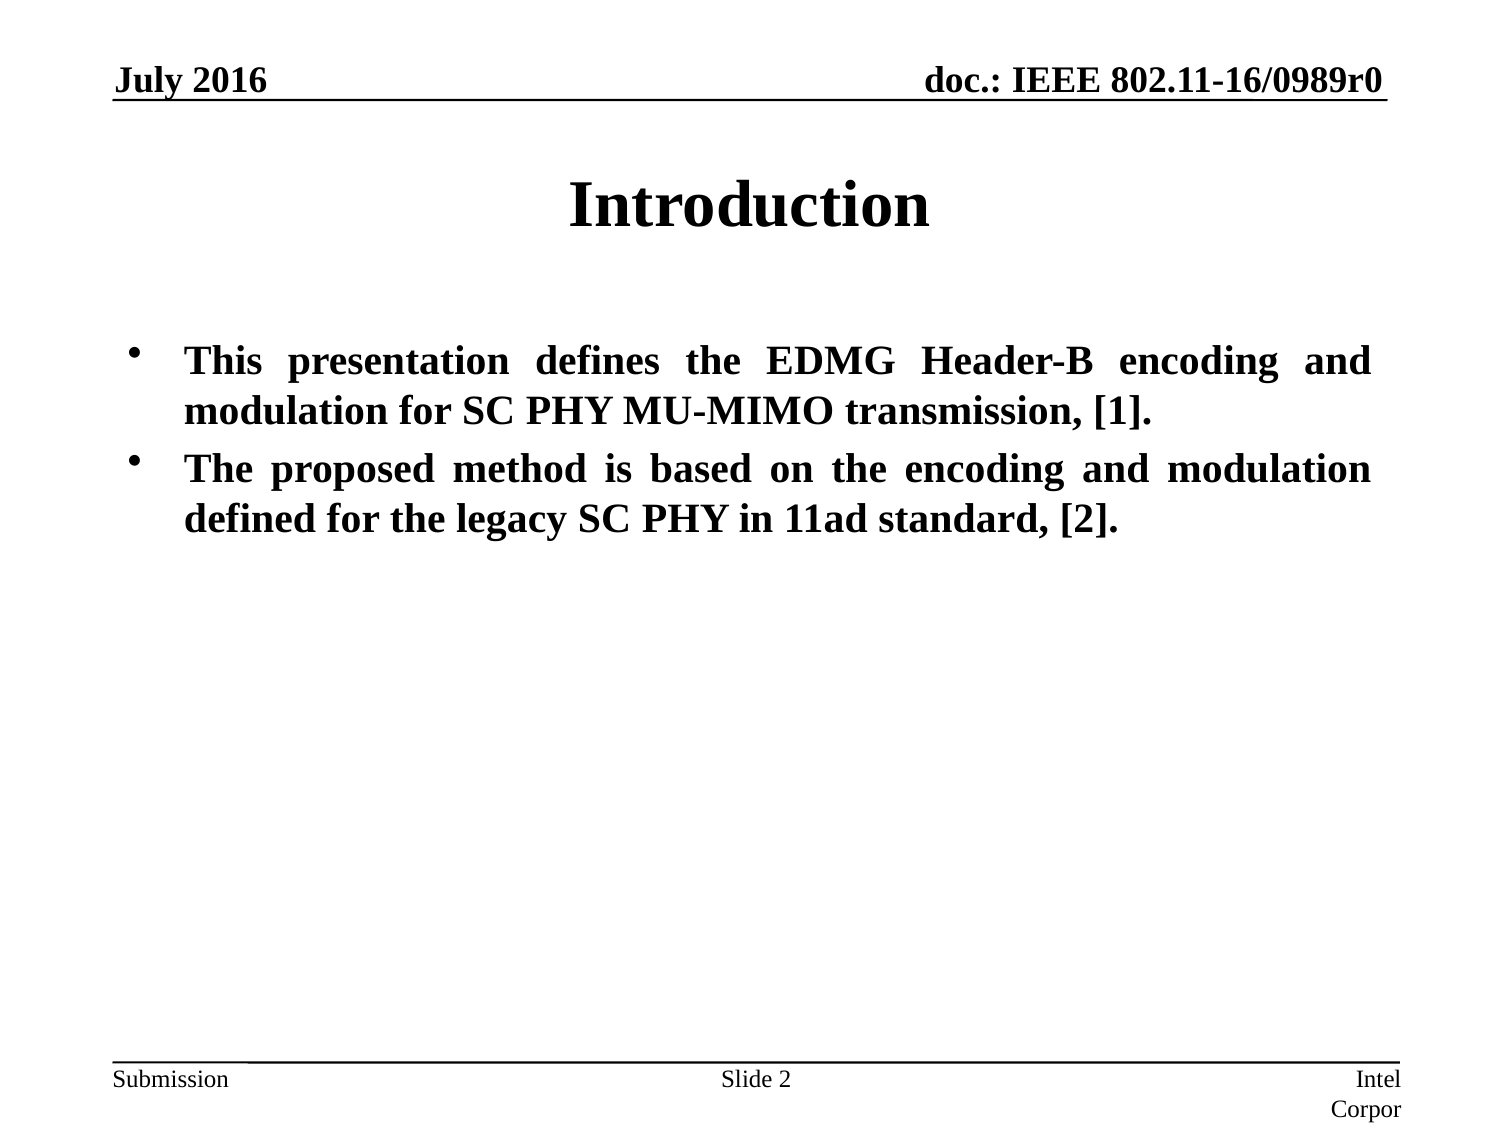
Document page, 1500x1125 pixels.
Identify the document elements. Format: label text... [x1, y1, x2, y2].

slide_number Slide 2 [712, 1062, 800, 1093]
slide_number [114, 54, 316, 100]
footer Intel Corporation [1325, 1062, 1402, 1093]
title Introduction [112, 112, 1388, 288]
list This presentation defines the EDMG Header-B encoding and modulation for SC PHY MU-MIMO transmission, [1]. The proposed method is based on the encoding and modulation defined for the legacy SC PHY in 11ad standard, [2]. [112, 324, 1388, 1000]
